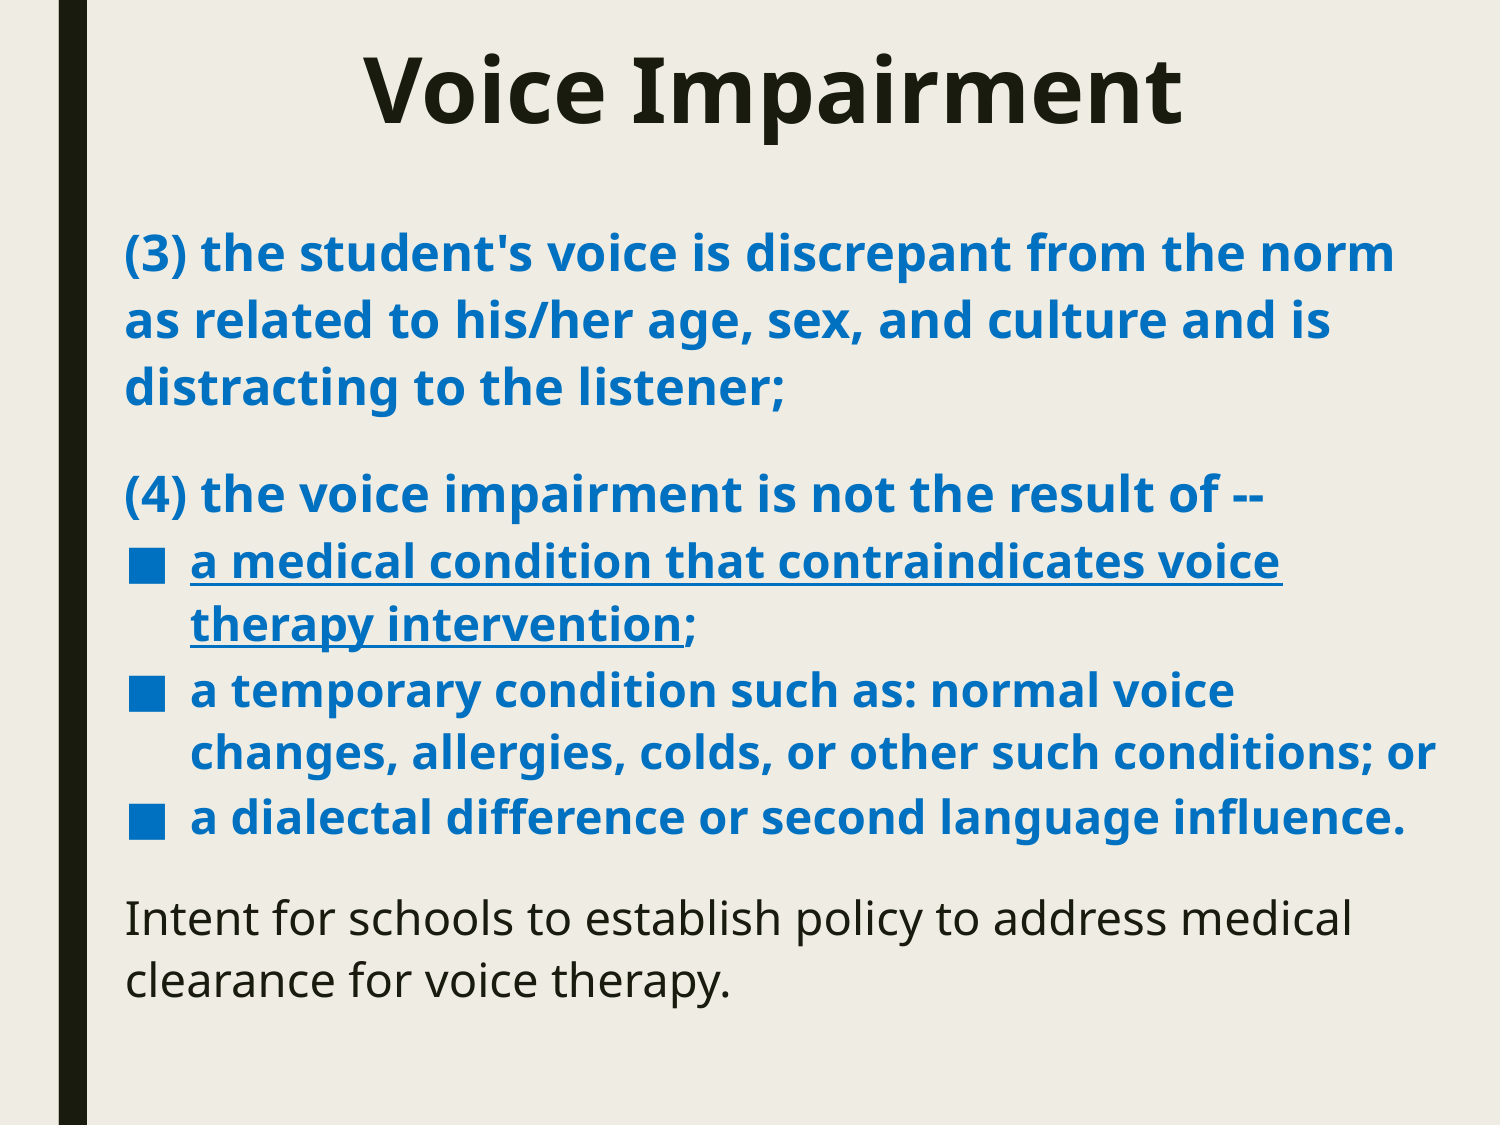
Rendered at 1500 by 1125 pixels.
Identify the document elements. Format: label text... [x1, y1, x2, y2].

list (3) the student's voice is discrepant from the norm as related to his/her age, sex, and culture and is distracting to the listener; (4) the voice impairment is not the result of -- a medical condition that contraindicates voice therapy intervention; a temporary condition such as: normal voice changes, allergies, colds, or other such conditions; or a dialectal difference or second language influence. Intent for schools to establish policy to address medical clearance for voice therapy. [109, 207, 1463, 1083]
title Voice Impairment [171, 37, 1402, 175]
